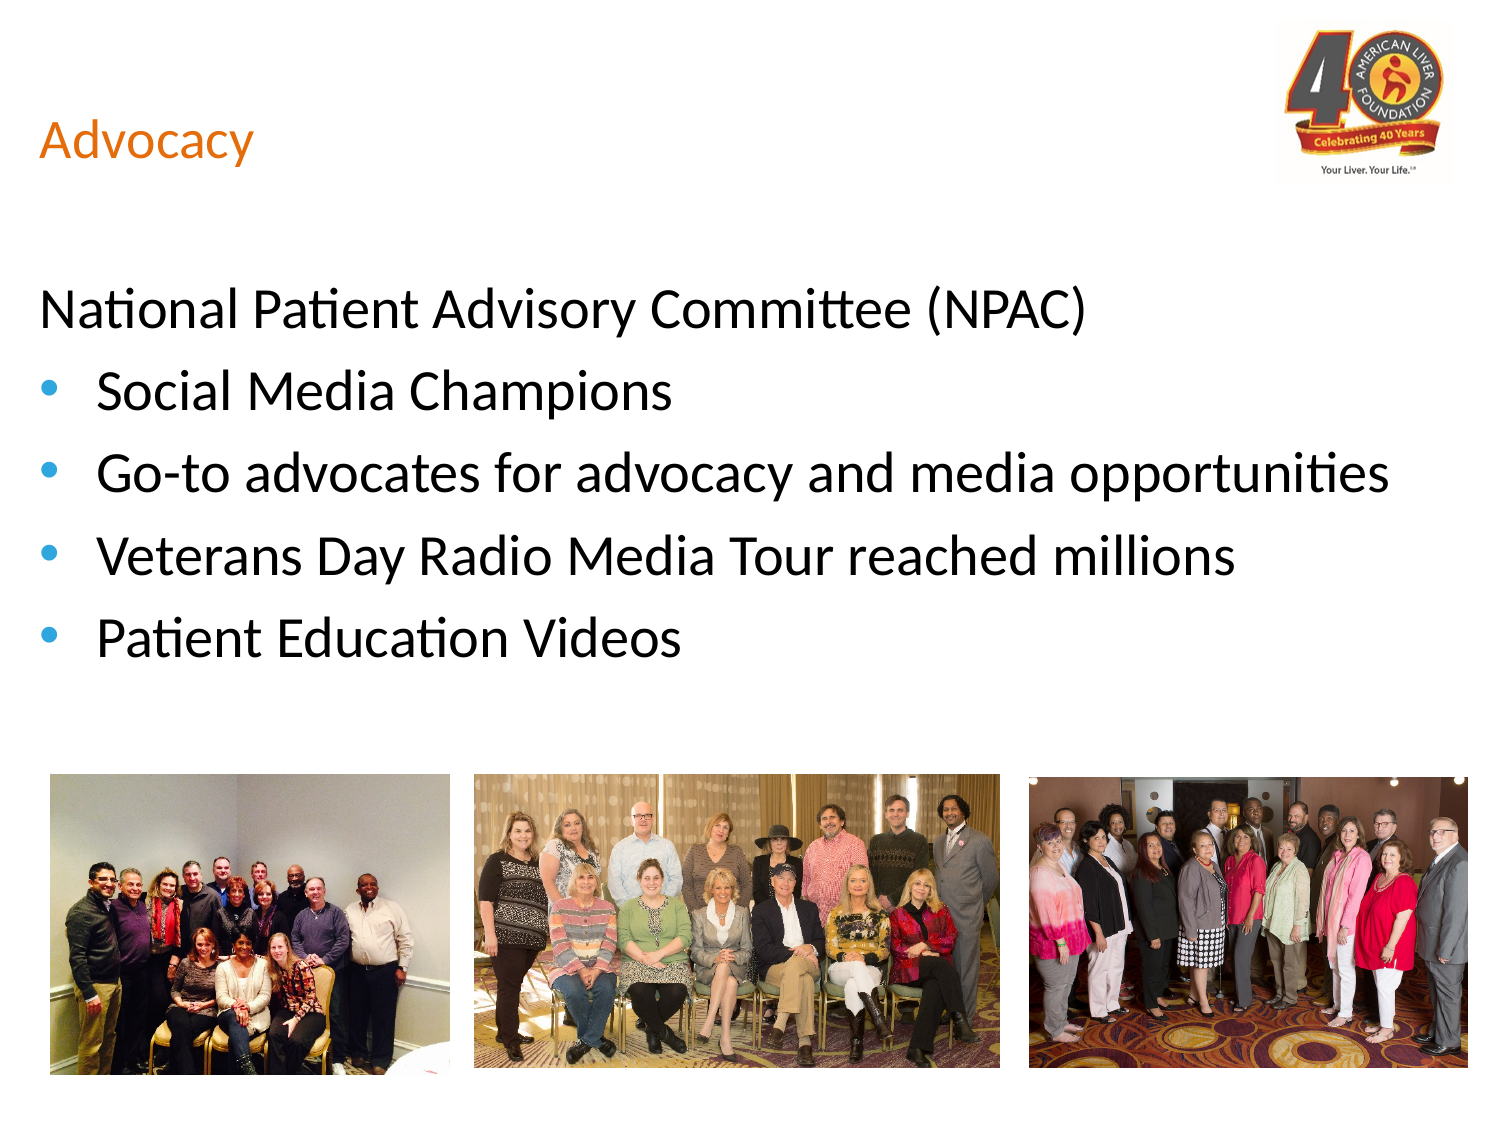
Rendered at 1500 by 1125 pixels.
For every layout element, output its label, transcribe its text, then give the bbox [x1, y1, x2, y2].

picture [1274, 19, 1454, 186]
picture [1028, 776, 1469, 1068]
title Advocacy [24, 94, 1269, 178]
picture [49, 774, 451, 1076]
picture [474, 774, 1001, 1068]
list National Patient Advisory Committee (NPAC) Social Media Champions Go-to advocates for advocacy and media opportunities Veterans Day Radio Media Tour reached millions Patient Education Videos [24, 262, 1425, 875]
